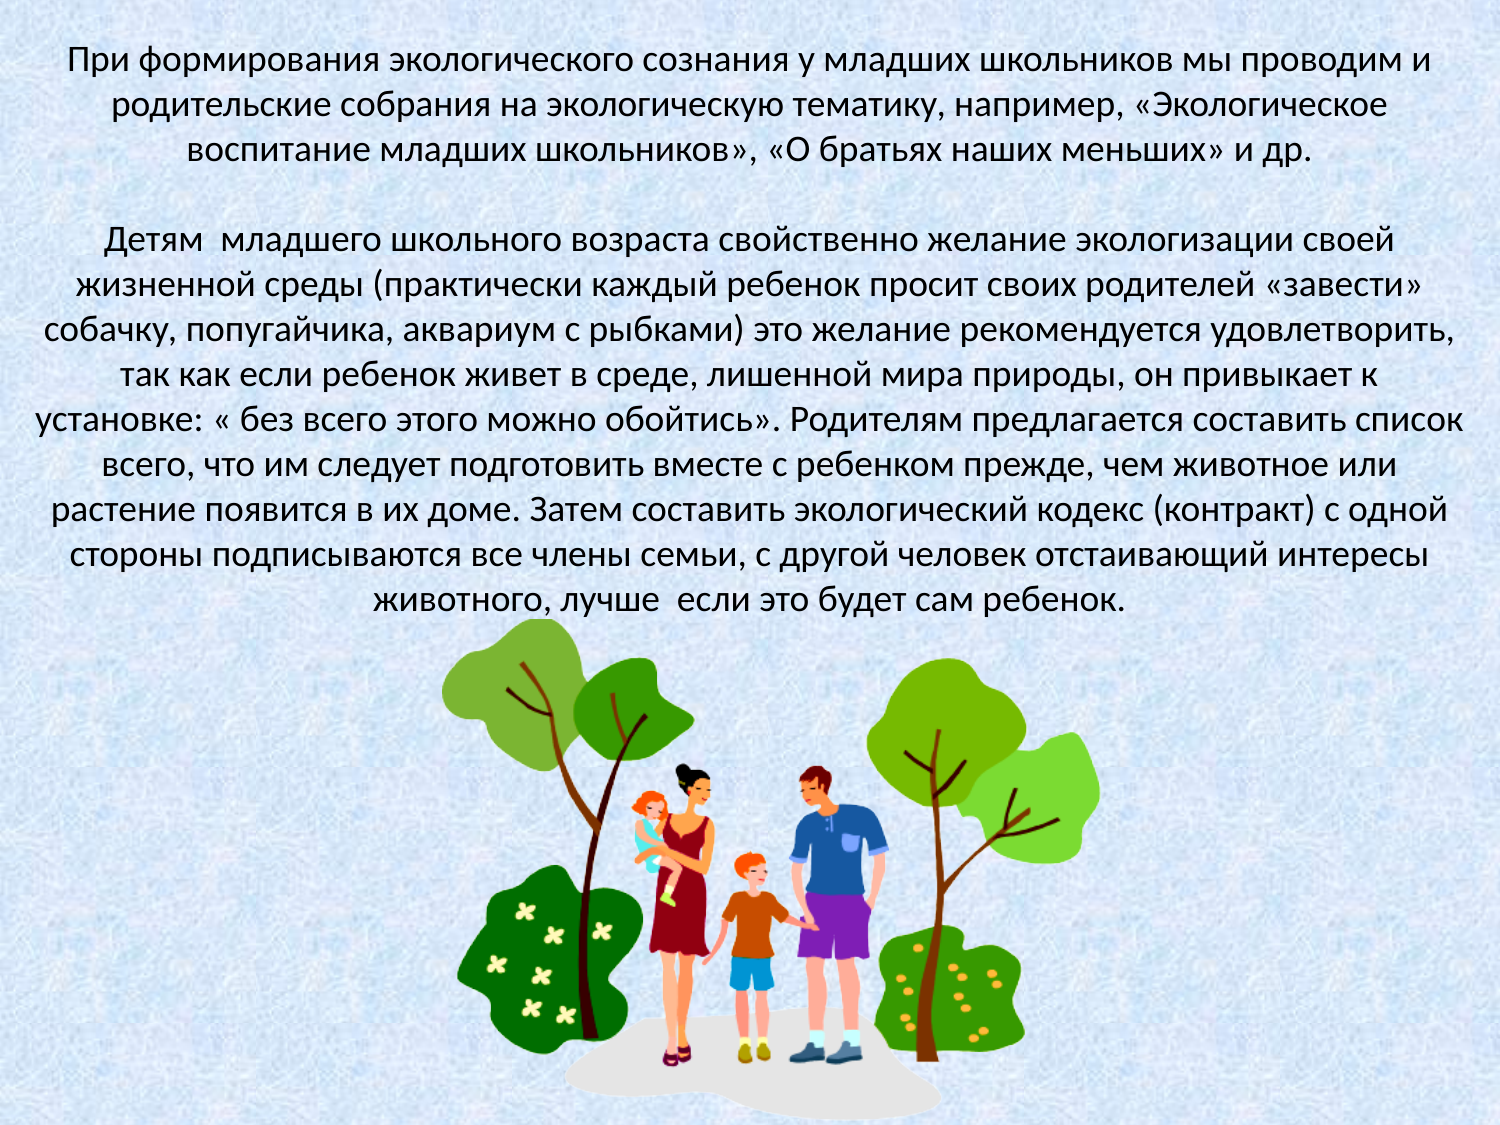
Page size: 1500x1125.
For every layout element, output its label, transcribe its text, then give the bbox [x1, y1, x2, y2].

picture [0, 0, 1500, 1125]
title При формирования экологического сознания у младших школьников мы проводим и родительские собрания на экологическую тематику, например, «Экологическое воспитание младших школьников», «О братьях наших меньших» и др. Детям младшего школьного возраста свойственно желание экологизации своей жизненной среды (практически каждый ребенок просит своих родителей «завести» собачку, попугайчика, аквариум с рыбками) это желание рекомендуется удовлетворить, так как если ребенок живет в среде, лишенной мира природы, он привыкает к установке: « без всего этого можно обойтись». Родителям предлагается составить список всего, что им следует подготовить вместе с ребенком прежде, чем животное или растение появится в их доме. Затем составить экологический кодекс (контракт) с одной стороны подписываются все члены семьи, с другой человек отстаивающий интересы животного, лучше если это будет сам ребенок. [17, 255, 1483, 443]
